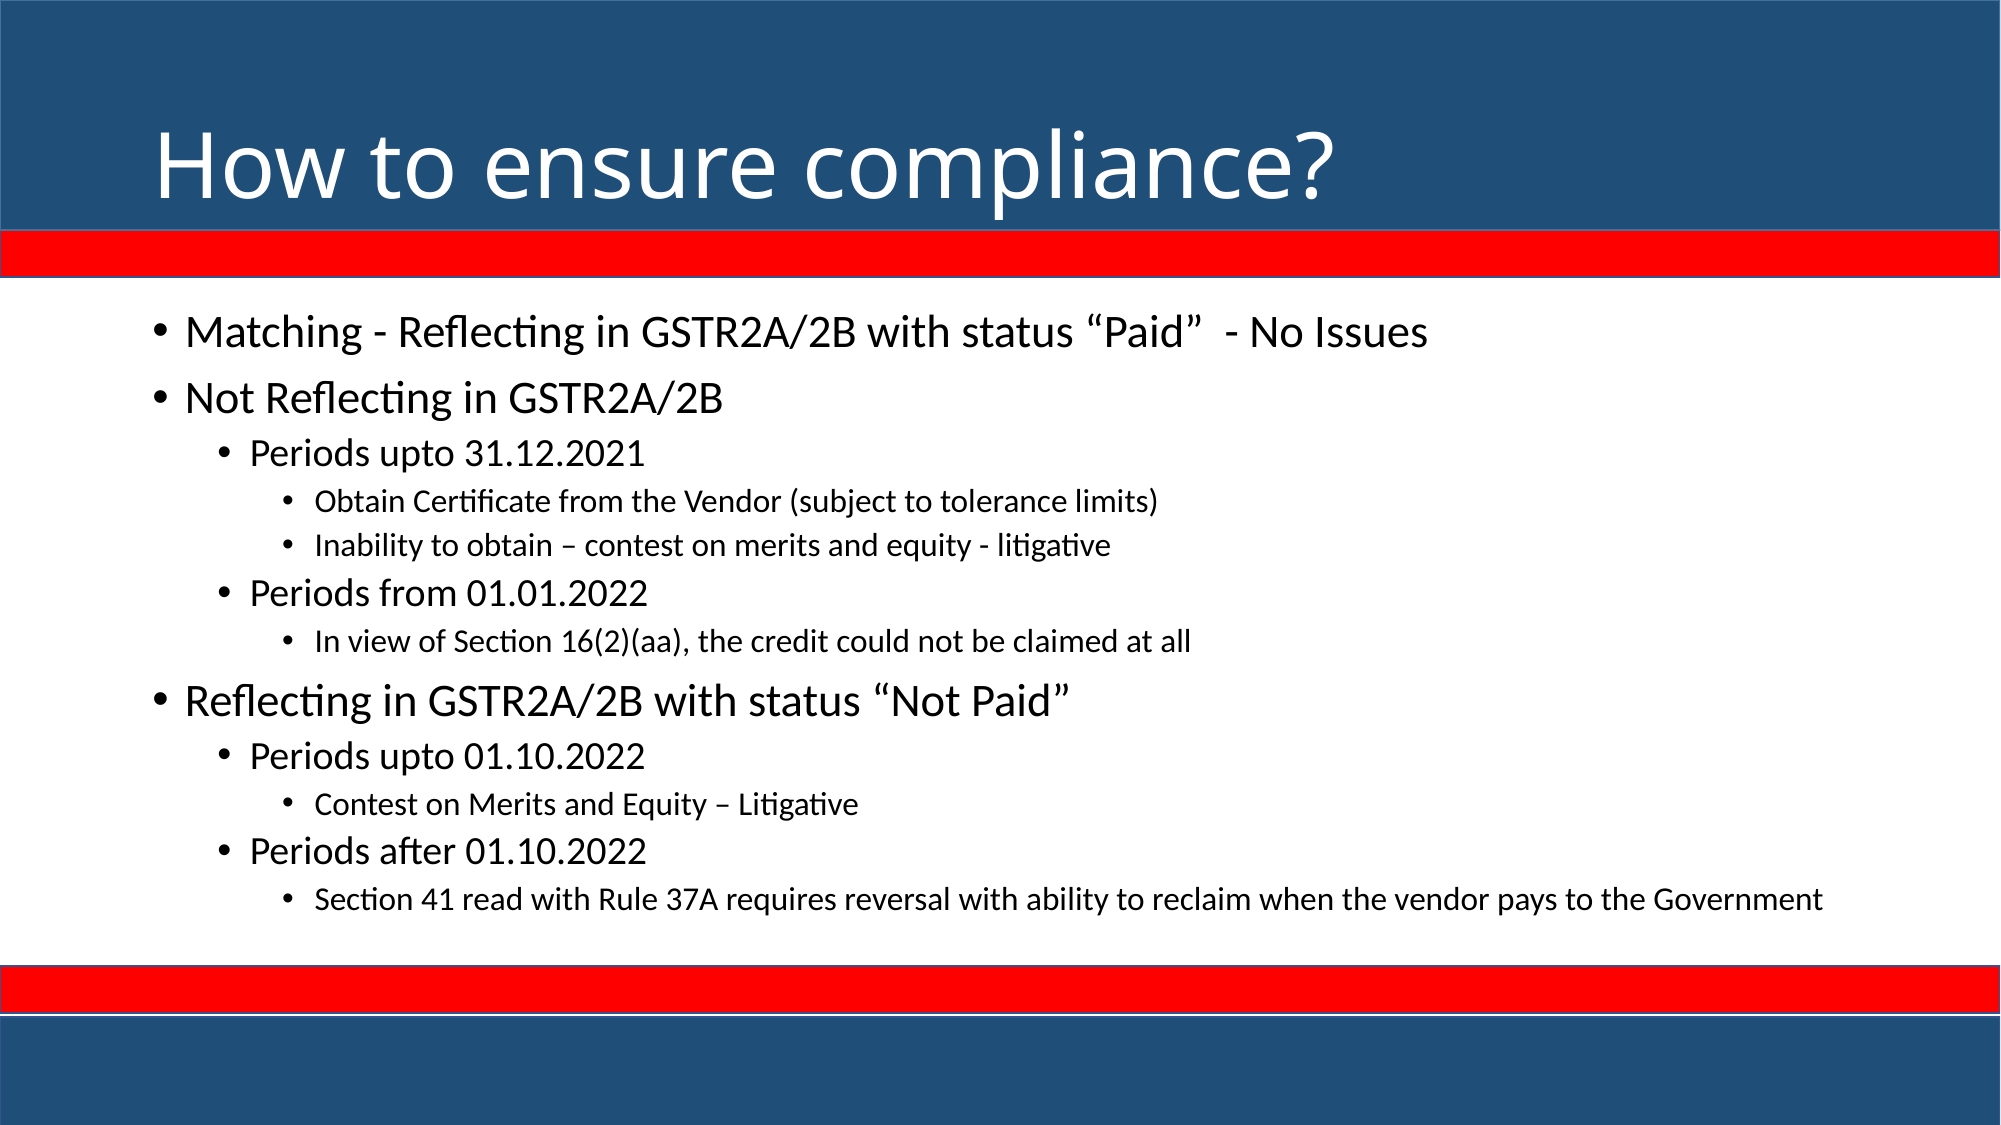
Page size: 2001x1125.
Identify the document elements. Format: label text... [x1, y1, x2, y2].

list Matching - Reflecting in GSTR2A/2B with status “Paid” - No Issues Not Reflecting in GSTR2A/2B Periods upto 31.12.2021 Obtain Certificate from the Vendor (subject to tolerance limits) Inability to obtain – contest on merits and equity - litigative Periods from 01.01.2022 In view of Section 16(2)(aa), the credit could not be claimed at all Reflecting in GSTR2A/2B with status “Not Paid” Periods upto 01.10.2022 Contest on Merits and Equity – Litigative Periods after 01.10.2022 Section 41 read with Rule 37A requires reversal with ability to reclaim when the vendor pays to the Government [137, 299, 1863, 962]
title How to ensure compliance? [137, 59, 1863, 278]
